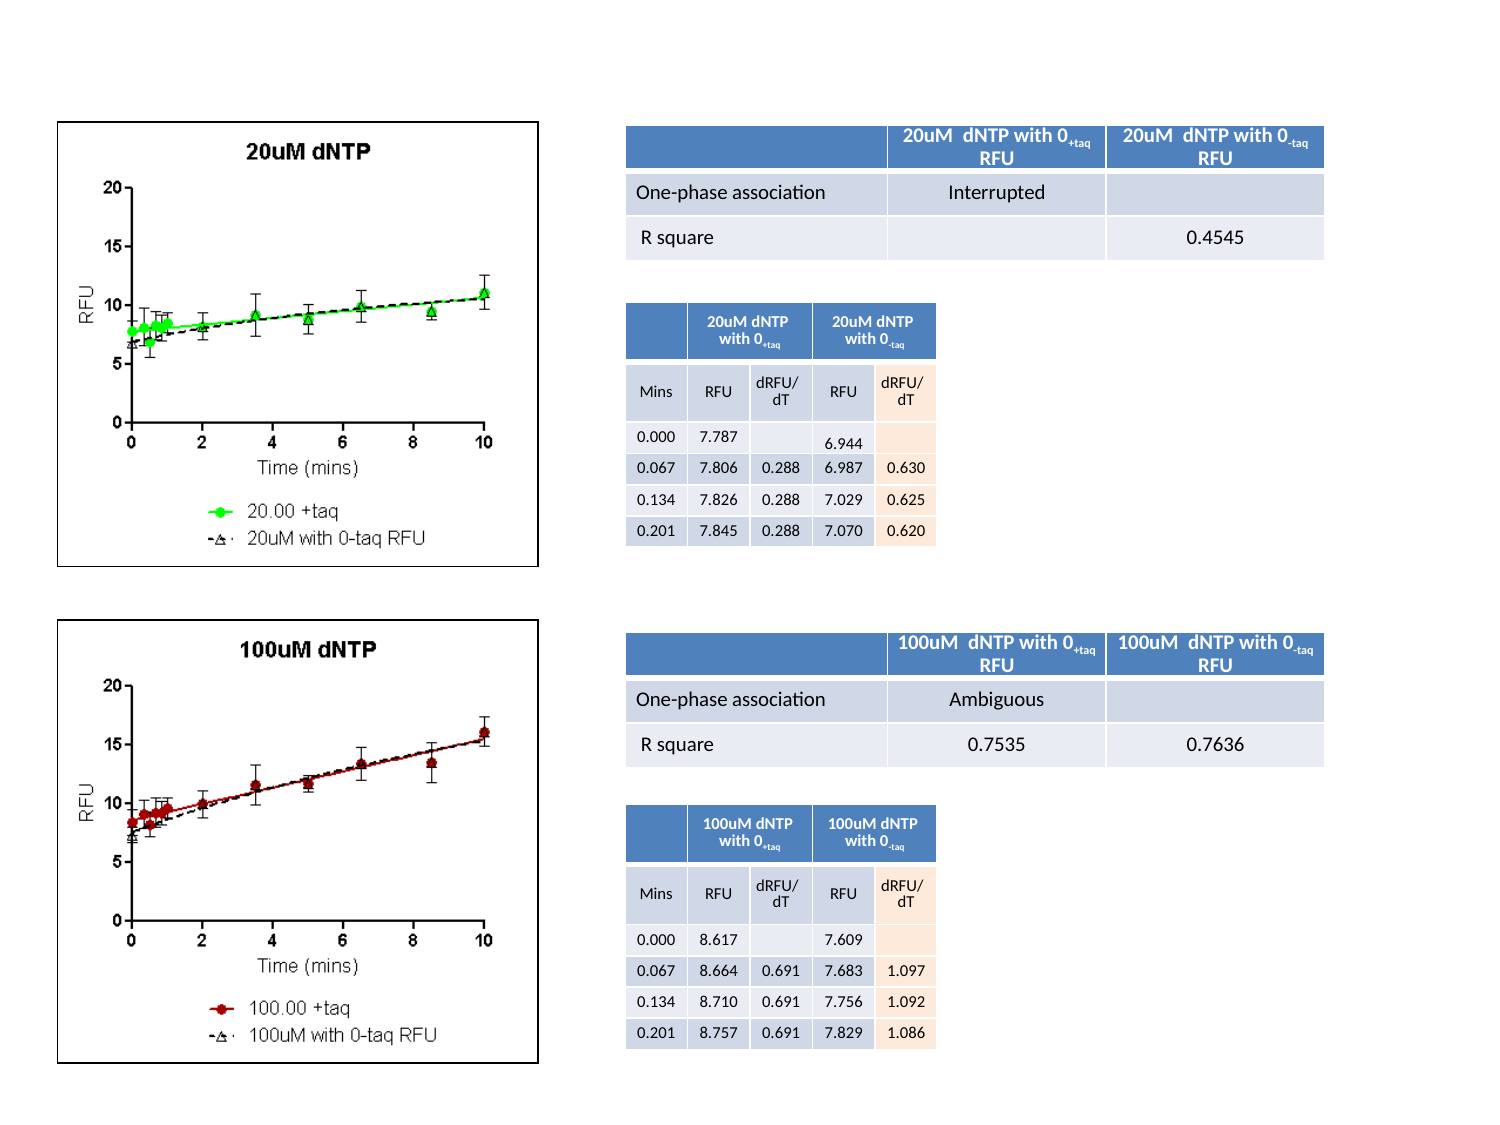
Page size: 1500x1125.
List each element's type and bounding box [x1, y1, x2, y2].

table_header [1107, 633, 1324, 675]
table_cell [888, 174, 1105, 215]
table_cell [813, 423, 874, 453]
table_cell [876, 454, 936, 484]
table_cell [876, 867, 936, 924]
table_header [813, 303, 936, 359]
table_cell [813, 365, 874, 421]
table_cell [876, 423, 936, 453]
table_cell [876, 486, 936, 515]
picture [57, 620, 538, 1063]
table_cell [626, 454, 687, 484]
table_cell [626, 423, 687, 453]
table_cell [751, 423, 812, 453]
table_cell [626, 867, 687, 924]
table_cell [626, 925, 687, 955]
table_header [888, 633, 1105, 675]
table_cell [888, 217, 1105, 260]
picture [57, 122, 538, 566]
table_header [813, 805, 936, 862]
table_cell [626, 681, 887, 722]
table_cell [876, 988, 936, 1017]
table_cell [688, 486, 749, 515]
table_cell [688, 1019, 749, 1049]
table_cell [751, 1019, 812, 1049]
table_cell [688, 517, 749, 546]
table_cell [751, 486, 812, 515]
table_cell [688, 925, 749, 955]
table_cell [751, 517, 812, 546]
table_cell [1107, 174, 1324, 215]
table_cell [813, 867, 874, 924]
table_cell [626, 217, 887, 260]
table_cell [876, 517, 936, 546]
table_cell [888, 724, 1105, 767]
table_cell [876, 957, 936, 986]
table_cell [813, 988, 874, 1017]
table_cell [888, 681, 1105, 722]
table_cell [813, 486, 874, 515]
table_cell [626, 1019, 687, 1049]
table_header [626, 126, 887, 168]
table_header [688, 303, 812, 359]
table_cell [813, 454, 874, 484]
table_cell [626, 957, 687, 986]
table_header [888, 126, 1105, 168]
table_cell [626, 517, 687, 546]
table_cell [751, 365, 812, 421]
table_cell [688, 454, 749, 484]
table_cell [751, 867, 812, 924]
table_cell [688, 867, 749, 924]
table_cell [751, 957, 812, 986]
table_cell [626, 486, 687, 515]
table_cell [626, 365, 687, 421]
table_header [626, 303, 687, 359]
table_cell [813, 957, 874, 986]
table_cell [688, 423, 749, 453]
table_header [626, 633, 887, 675]
table_cell [813, 517, 874, 546]
table_cell [688, 365, 749, 421]
table_cell [876, 925, 936, 955]
table_cell [688, 988, 749, 1017]
table_cell [688, 957, 749, 986]
table_cell [1107, 724, 1324, 767]
table_cell [751, 988, 812, 1017]
table_cell [1107, 681, 1324, 722]
table_cell [626, 724, 887, 767]
table_cell [813, 925, 874, 955]
table_cell [626, 988, 687, 1017]
table_cell [751, 454, 812, 484]
table_header [1107, 126, 1324, 168]
table_cell [876, 1019, 936, 1049]
table_cell [876, 365, 936, 421]
table_cell [813, 1019, 874, 1049]
table_cell [1107, 217, 1324, 260]
table_cell [751, 925, 812, 955]
table_header [626, 805, 687, 862]
table_header [688, 805, 812, 862]
table_cell [626, 174, 887, 215]
